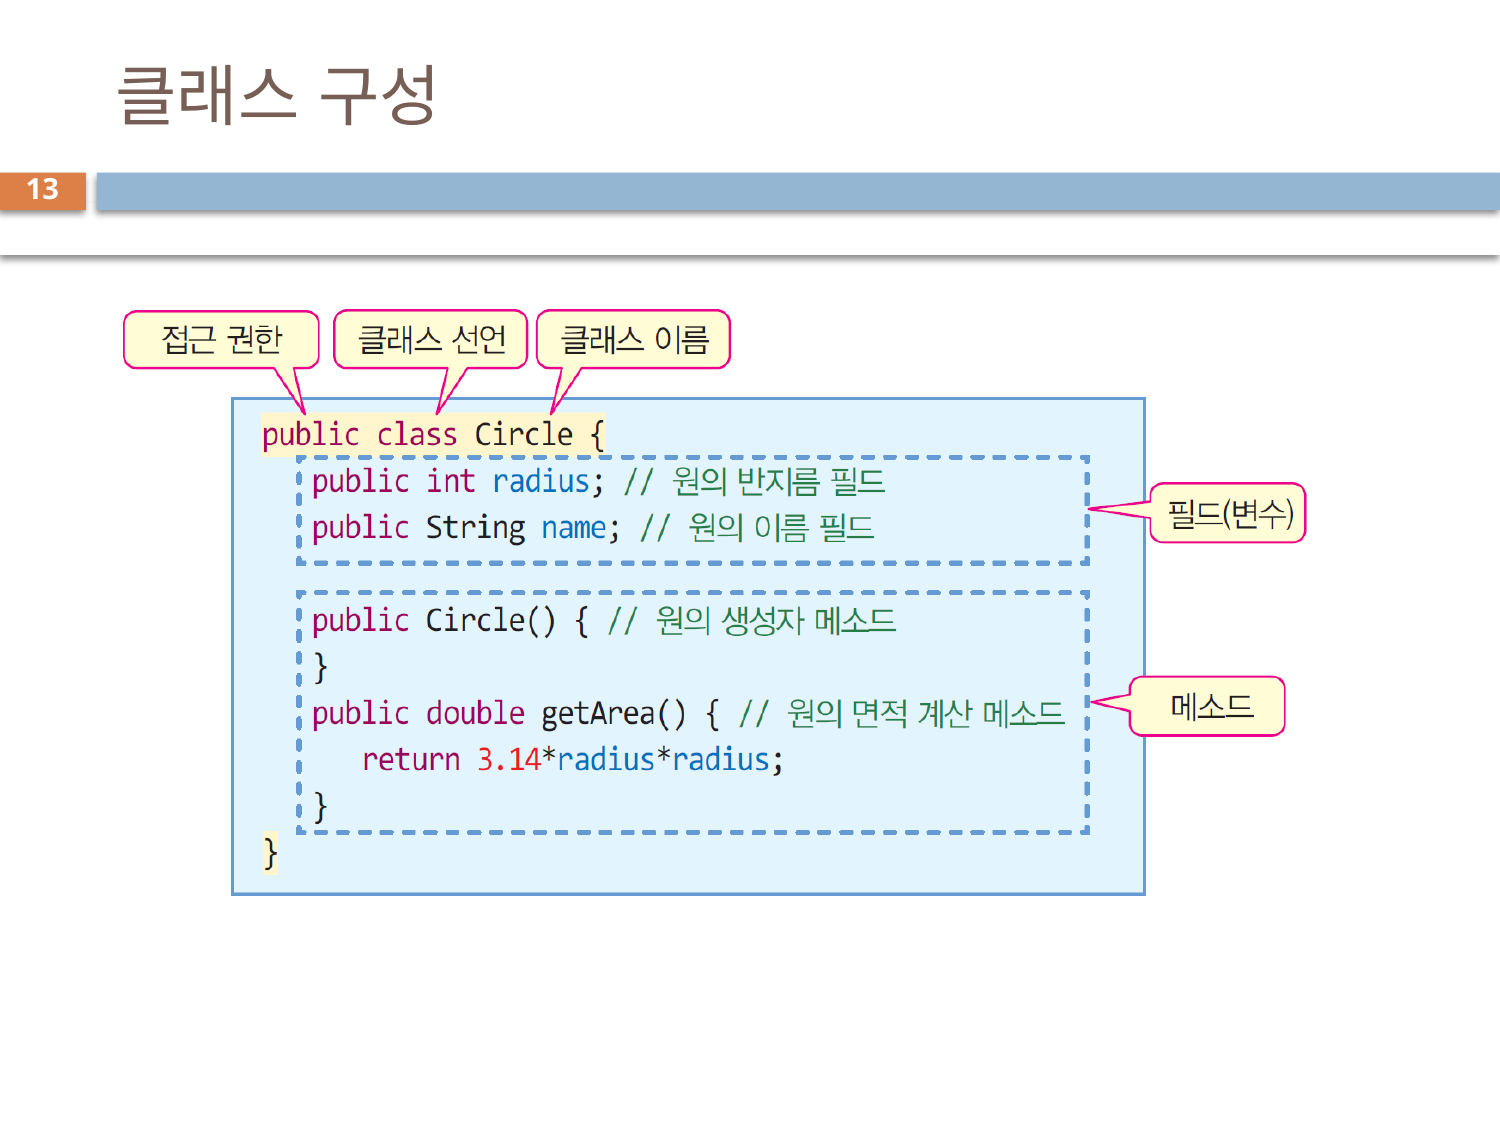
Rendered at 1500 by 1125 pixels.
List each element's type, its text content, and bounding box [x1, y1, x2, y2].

slide_number 13 [0, 170, 87, 211]
title 클래스 구성 [100, 37, 1438, 149]
picture [111, 290, 1316, 929]
